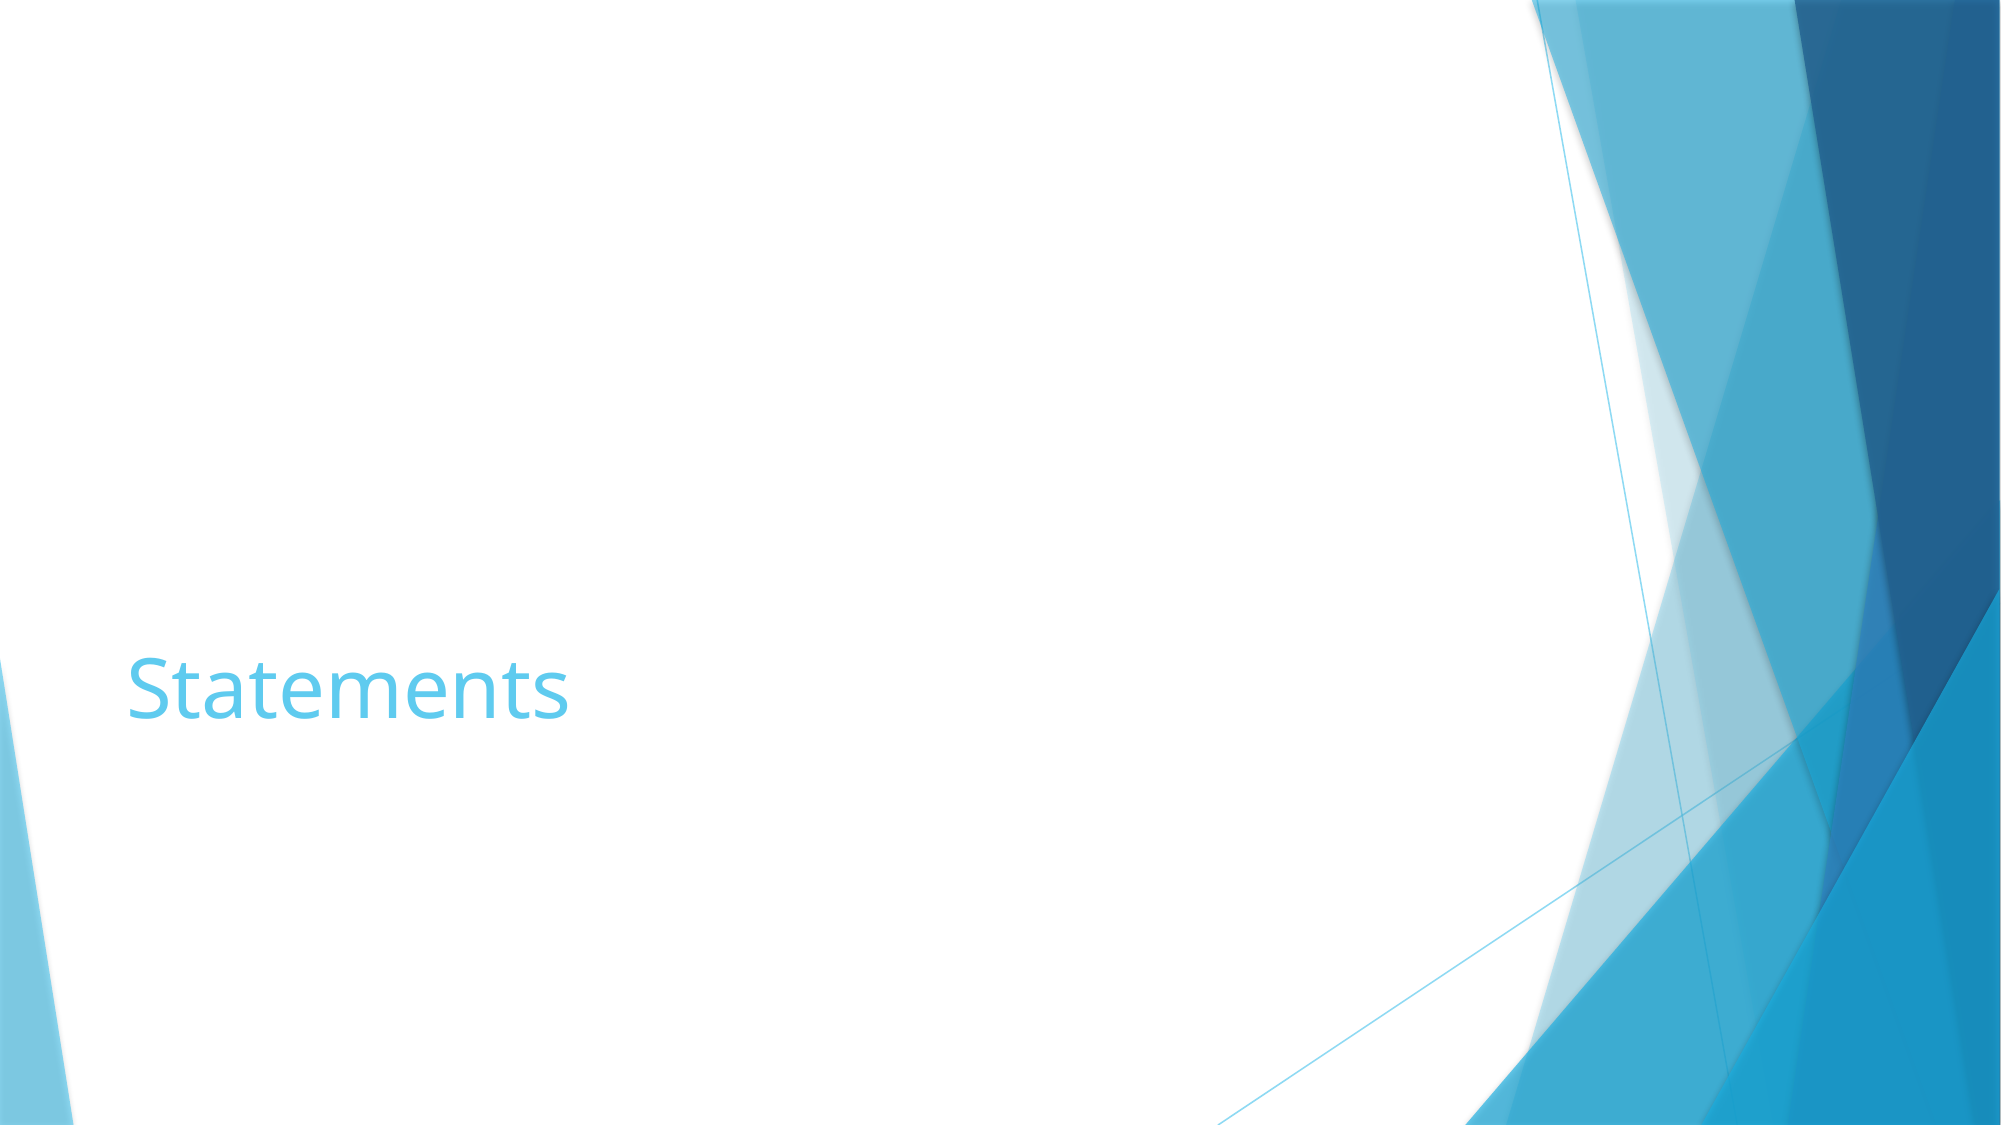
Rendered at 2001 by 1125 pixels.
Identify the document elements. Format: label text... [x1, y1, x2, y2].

title Statements [111, 443, 1522, 743]
